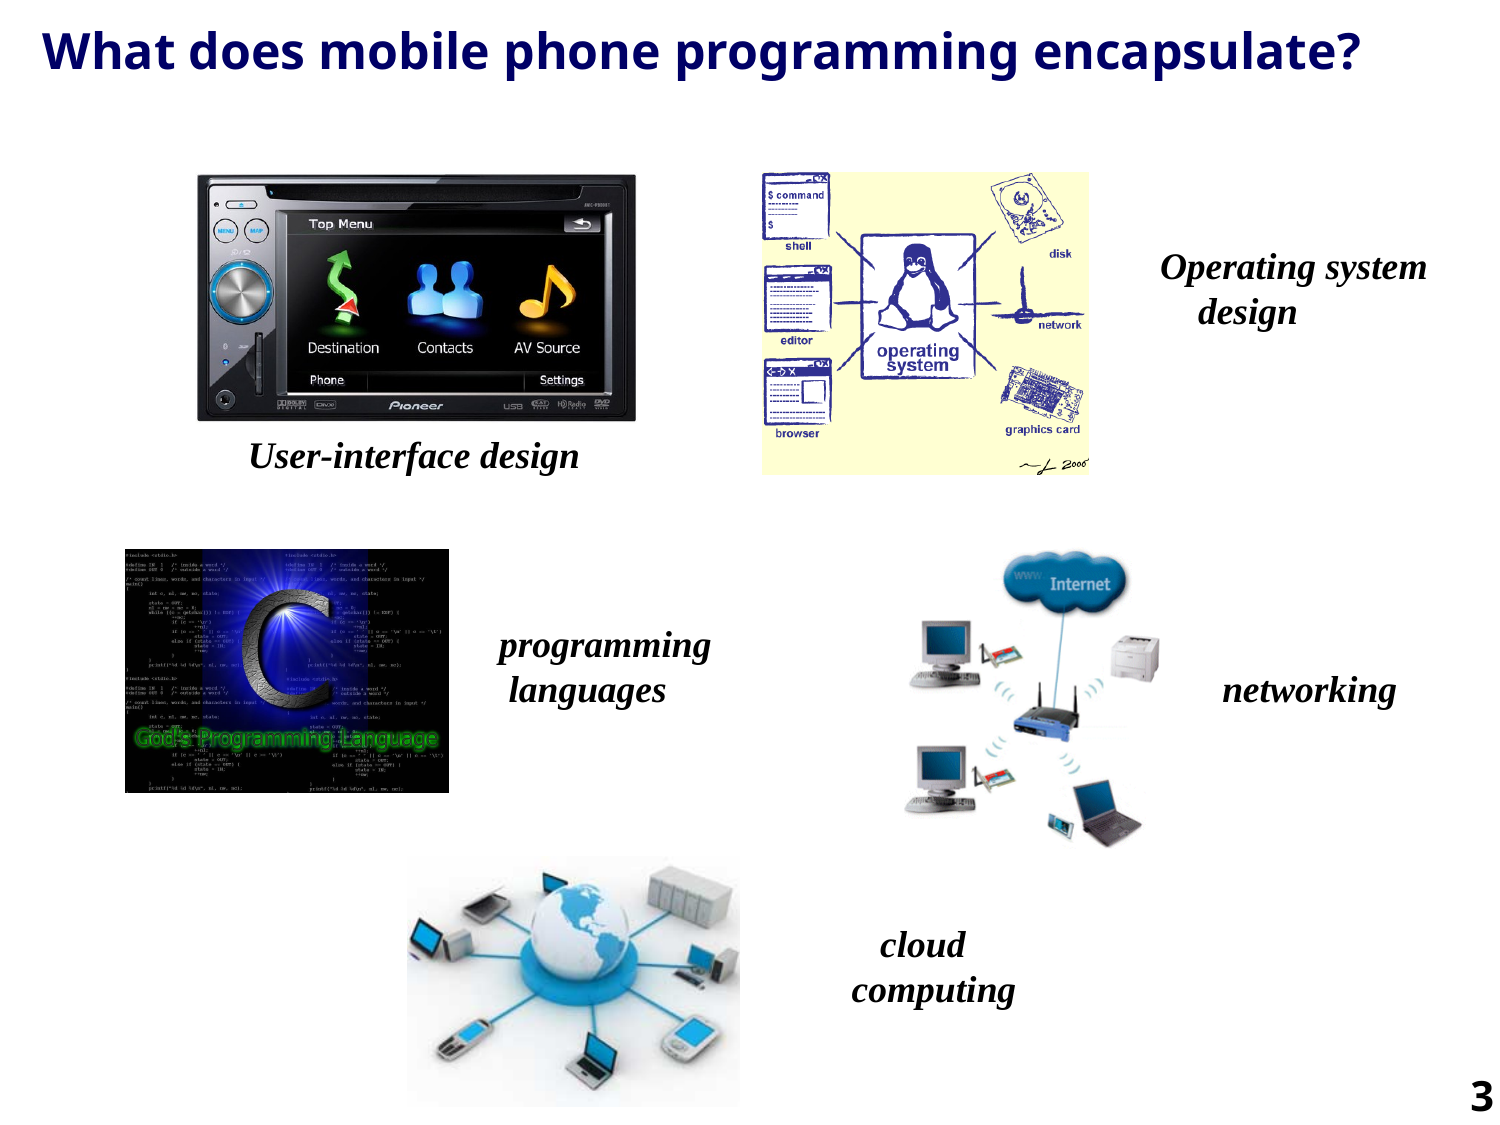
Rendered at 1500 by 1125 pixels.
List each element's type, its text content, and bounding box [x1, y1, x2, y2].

text_box Operating system design [1145, 234, 1444, 339]
picture [903, 539, 1165, 858]
text_box User-interface design [233, 432, 596, 484]
slide_number 3 [1034, 1062, 1500, 1125]
picture [195, 172, 638, 424]
title What does mobile phone programming encapsulate? [27, 12, 1485, 126]
picture [124, 549, 449, 793]
text_box cloud computing [836, 912, 1032, 1018]
text_box programming languages [484, 612, 737, 718]
picture [762, 172, 1089, 475]
text_box networking [1207, 657, 1413, 718]
picture [406, 856, 740, 1108]
